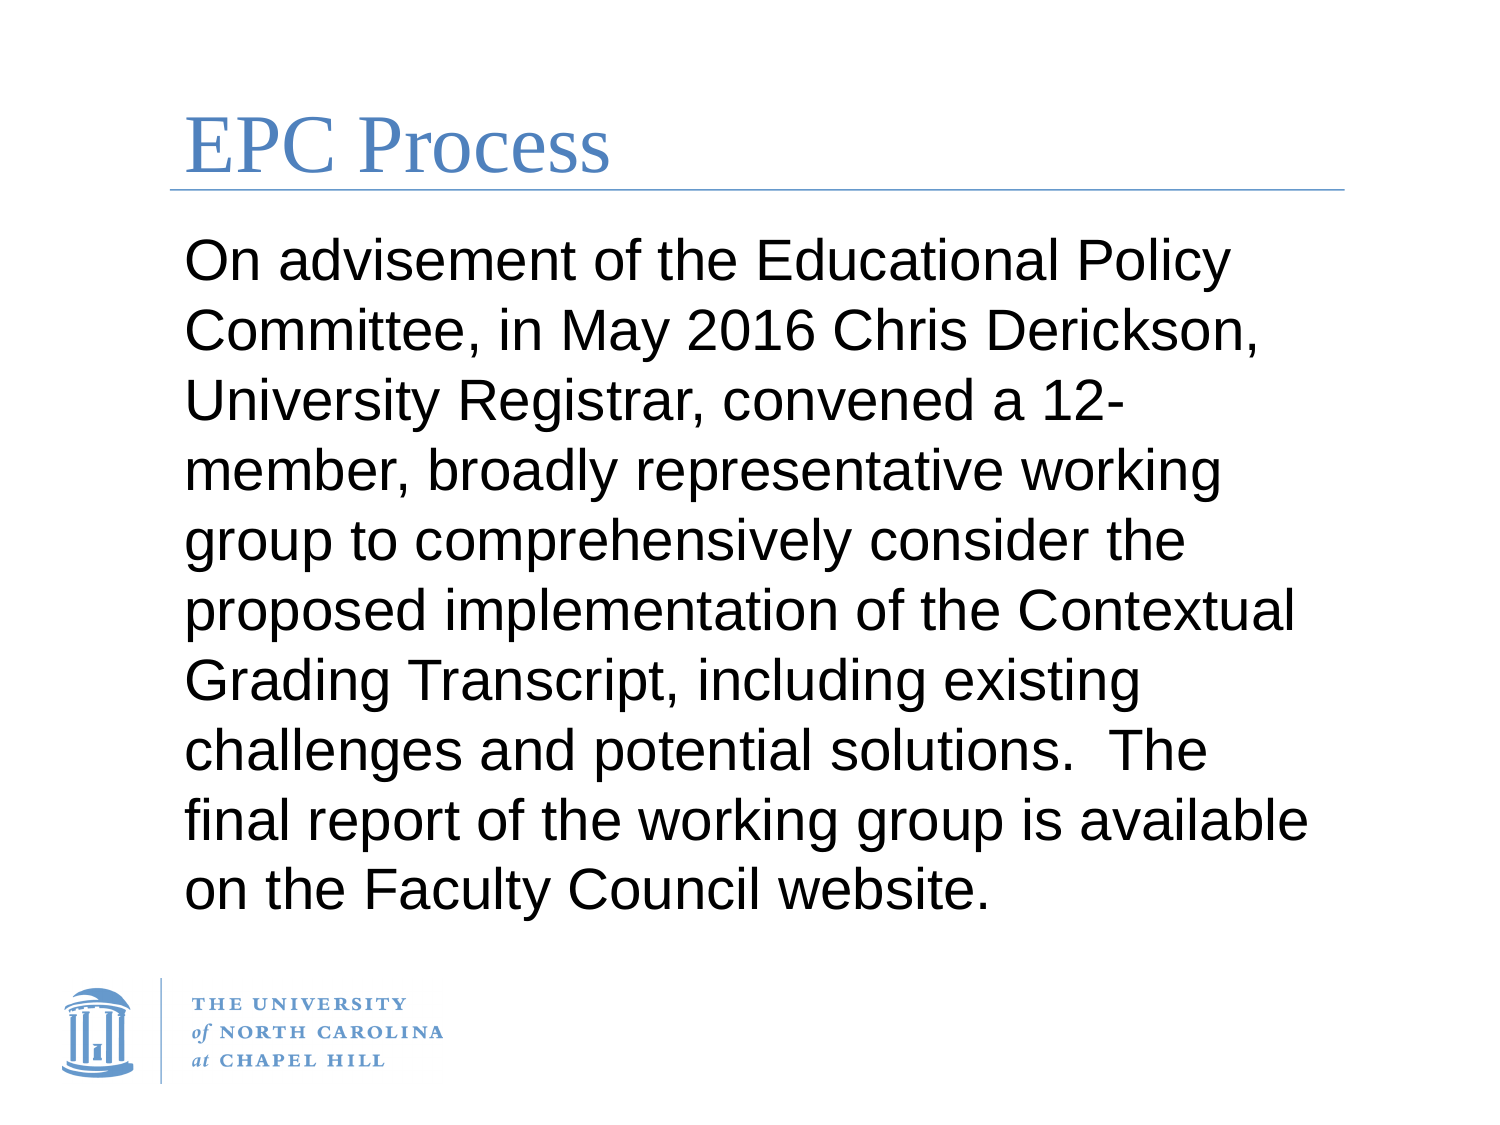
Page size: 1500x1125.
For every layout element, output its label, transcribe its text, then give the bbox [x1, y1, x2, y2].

text_box On advisement of the Educational Policy Committee, in May 2016 Chris Derickson, University Registrar, convened a 12-member, broadly representative working group to comprehensively consider the proposed implementation of the Contextual Grading Transcript, including existing challenges and potential solutions. The final report of the working group is available on the Faculty Council website. [169, 214, 1343, 930]
title EPC Process [169, 45, 1425, 233]
picture [62, 978, 443, 1084]
